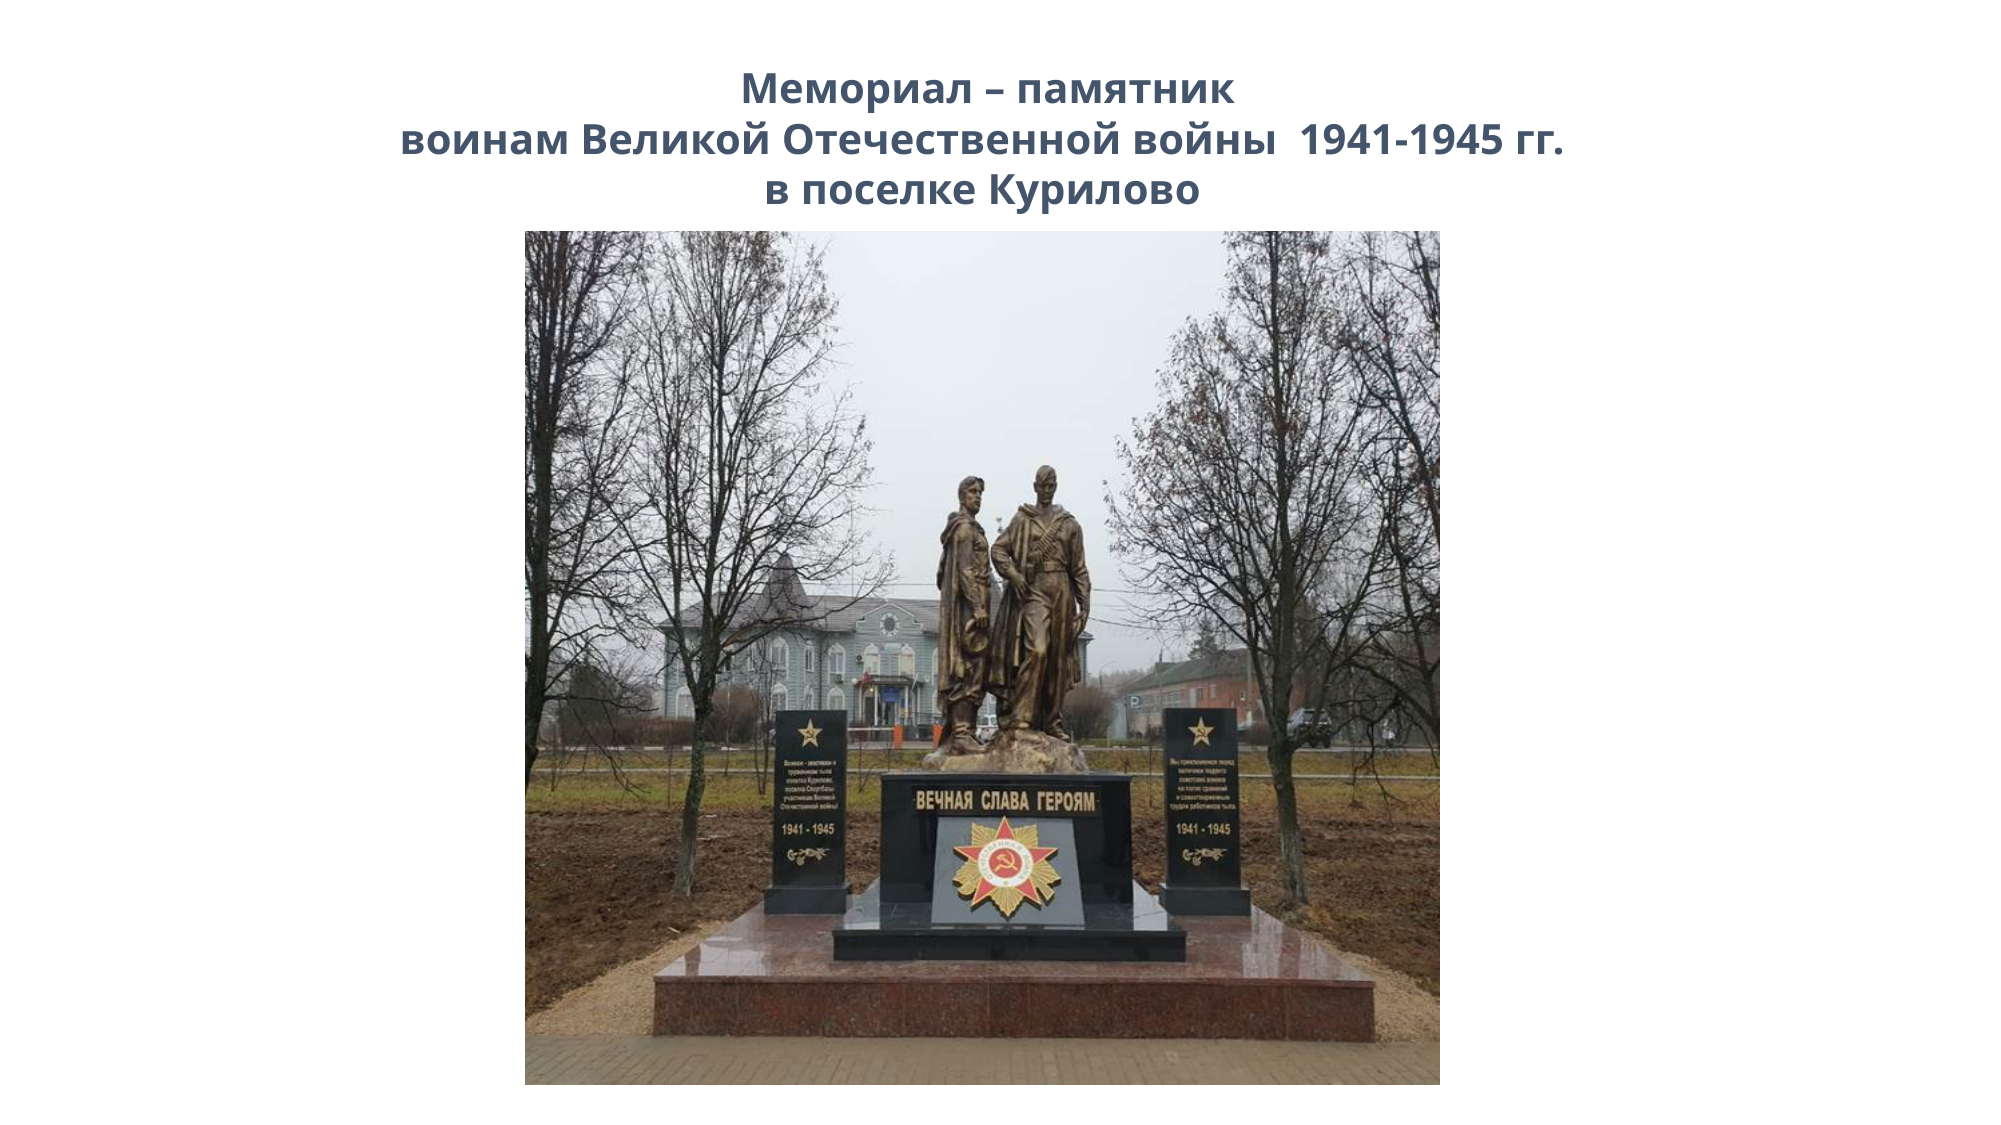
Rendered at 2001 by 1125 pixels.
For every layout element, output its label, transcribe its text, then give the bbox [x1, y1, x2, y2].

picture [524, 231, 1440, 1085]
text_box Мемориал – памятник воинам Великой Отечественной войны 1941-1945 гг. в поселке Курилово [66, 54, 1898, 220]
